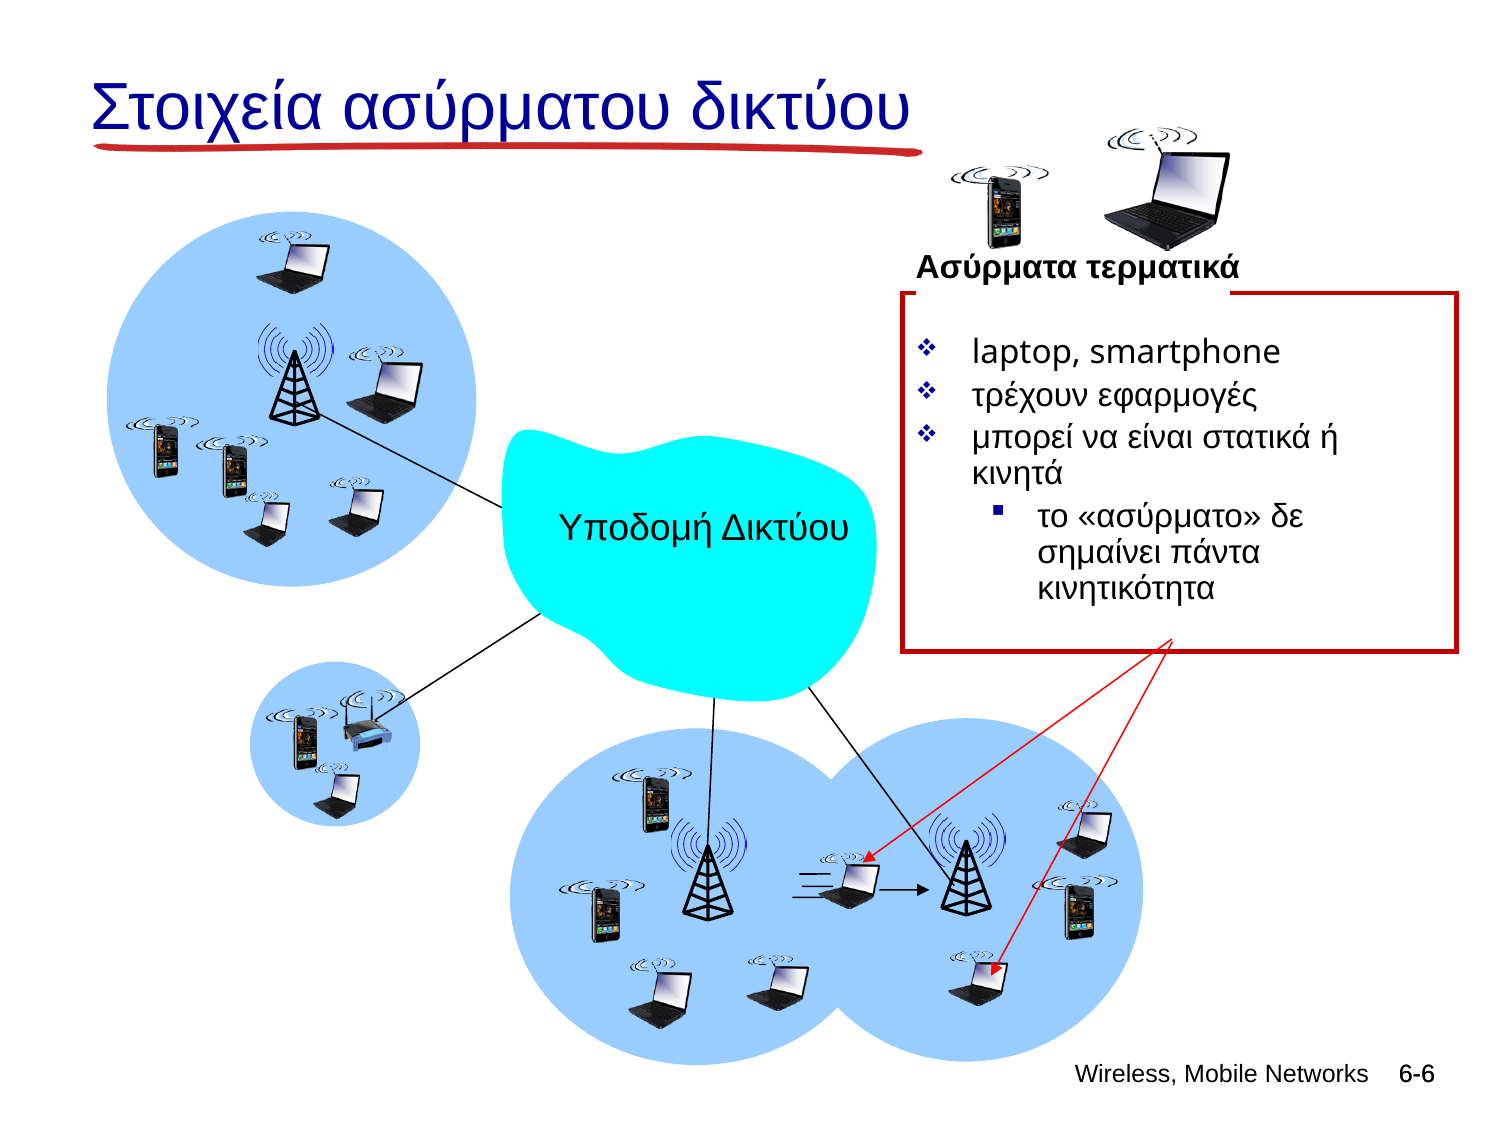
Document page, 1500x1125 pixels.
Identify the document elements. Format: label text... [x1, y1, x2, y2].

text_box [339, 687, 406, 753]
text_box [498, 419, 887, 709]
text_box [346, 344, 424, 425]
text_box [194, 434, 269, 498]
text_box [342, 700, 408, 761]
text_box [242, 489, 290, 547]
title Στοιχεία ασύρματου δικτύου [75, 24, 1351, 182]
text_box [124, 414, 199, 478]
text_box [671, 817, 748, 921]
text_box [611, 766, 692, 833]
text_box [509, 728, 883, 1066]
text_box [929, 812, 1006, 916]
text_box [831, 718, 1040, 850]
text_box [817, 851, 881, 910]
text_box [838, 734, 1144, 1050]
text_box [257, 323, 334, 426]
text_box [1104, 123, 1230, 252]
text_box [628, 956, 692, 1029]
text_box 6-6 [1339, 1049, 1450, 1125]
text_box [328, 475, 384, 537]
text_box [950, 164, 1049, 249]
text_box [1444, 292, 1457, 652]
text_box Wireless, Mobile Networks [750, 1050, 1339, 1103]
text_box Ασύρματα τερματικά laptop, smartphone τρέχουν εφαρμογές μπορεί να είναι στατικά ή κινητά το «ασύρματο» δε σημαίνει πάντα κινητικότητα [900, 242, 1444, 682]
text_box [746, 953, 809, 1011]
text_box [1056, 798, 1112, 860]
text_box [313, 761, 360, 819]
text_box [885, 883, 924, 897]
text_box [1031, 874, 1119, 940]
text_box [362, 704, 421, 823]
picture [90, 137, 933, 162]
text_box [948, 949, 1008, 1006]
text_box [557, 878, 645, 943]
text_box [254, 325, 337, 434]
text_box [264, 706, 339, 770]
text_box [106, 211, 477, 587]
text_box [256, 229, 331, 294]
text_box [249, 661, 396, 823]
